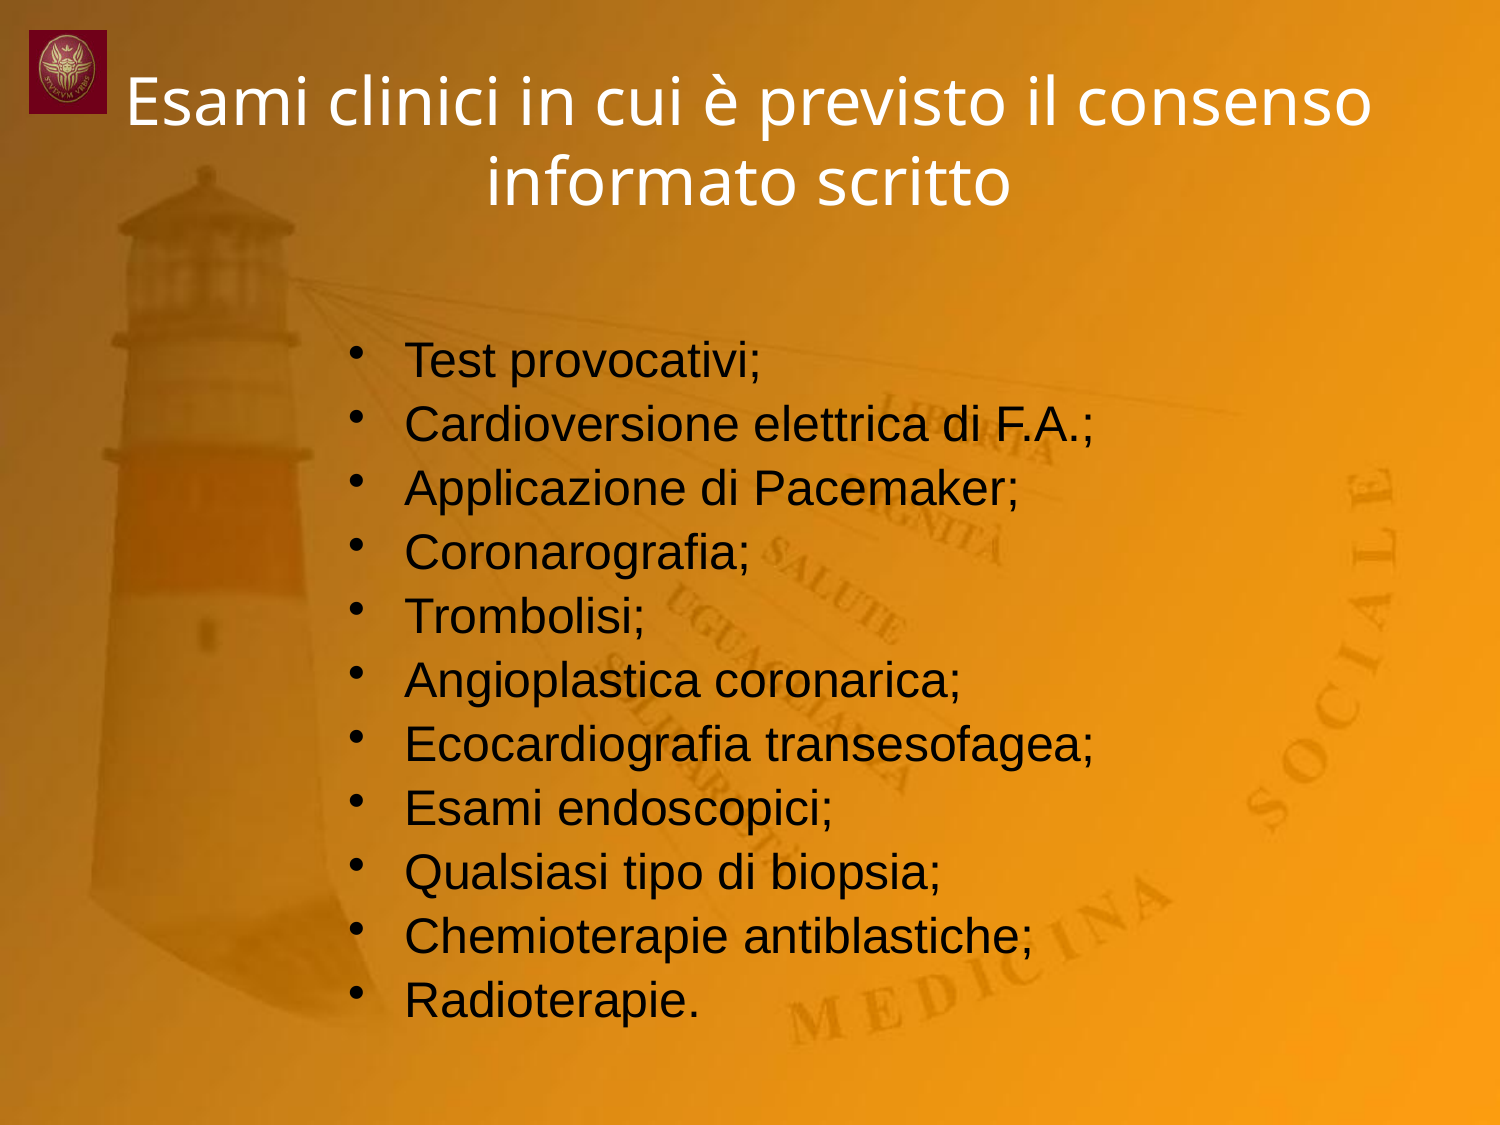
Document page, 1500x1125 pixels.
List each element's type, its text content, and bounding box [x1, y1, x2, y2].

picture [0, 0, 1500, 1125]
list Test provocativi; Cardioversione elettrica di F.A.; Applicazione di Pacemaker; Coronarografia; Trombolisi; Angioplastica coronarica; Ecocardiografia transesofagea; Esami endoscopici; Qualsiasi tipo di biopsia; Chemioterapie antiblastiche; Radioterapie. [333, 327, 1152, 1071]
title Esami clinici in cui è previsto il consenso informato scritto [75, 45, 1425, 233]
